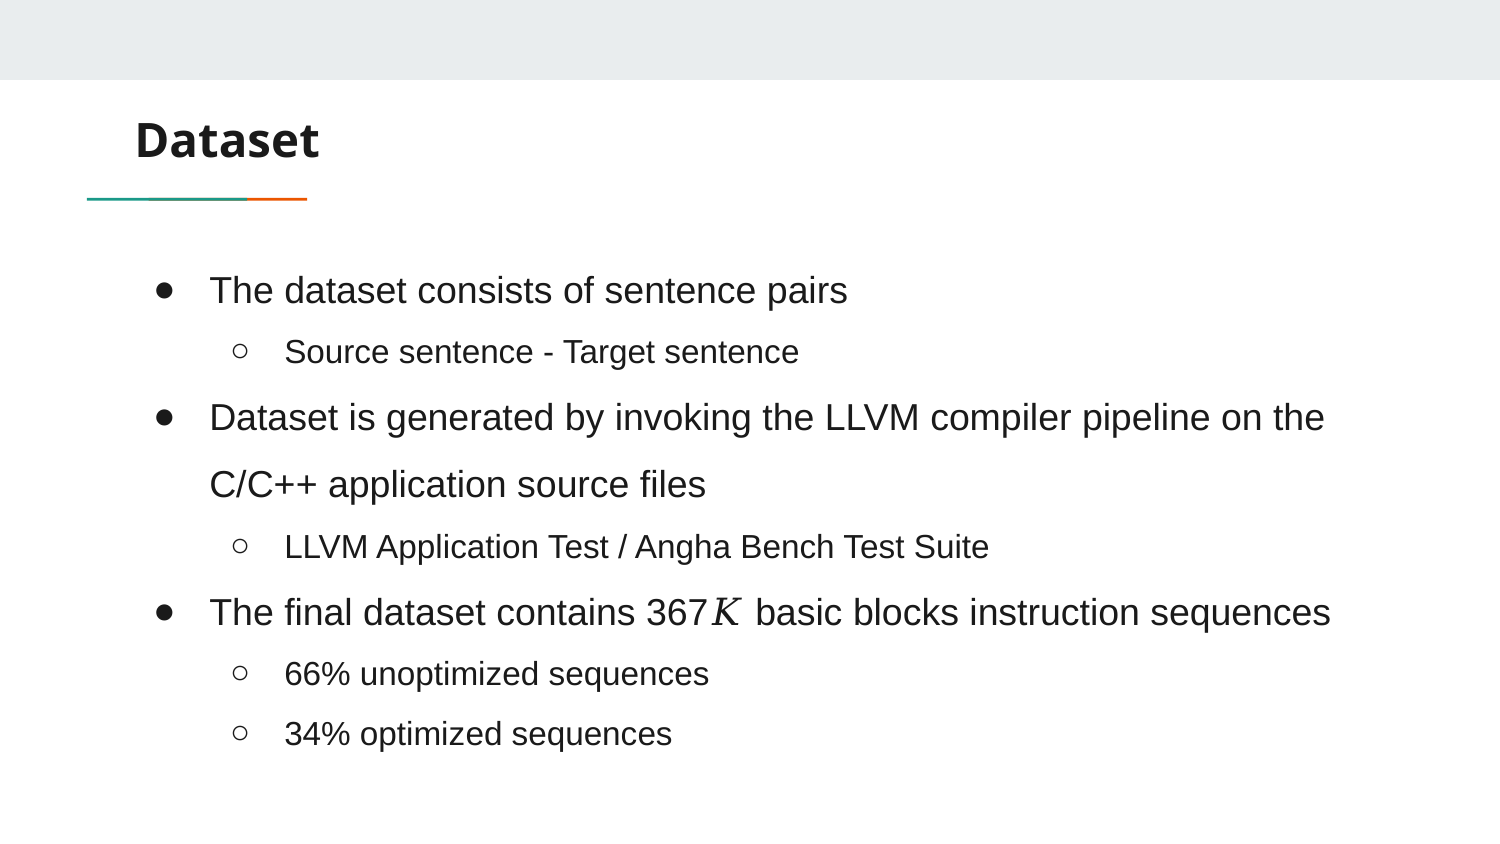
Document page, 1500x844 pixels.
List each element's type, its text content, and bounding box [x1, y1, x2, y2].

list The dataset consists of sentence pairs Source sentence - Target sentence Dataset is generated by invoking the LLVM compiler pipeline on the C/C++ application source files LLVM Application Test / Angha Bench Test Suite The final dataset contains 367𝐾 basic blocks instruction sequences 66% unoptimized sequences 34% optimized sequences [119, 228, 1381, 809]
title Dataset [119, 94, 1381, 183]
